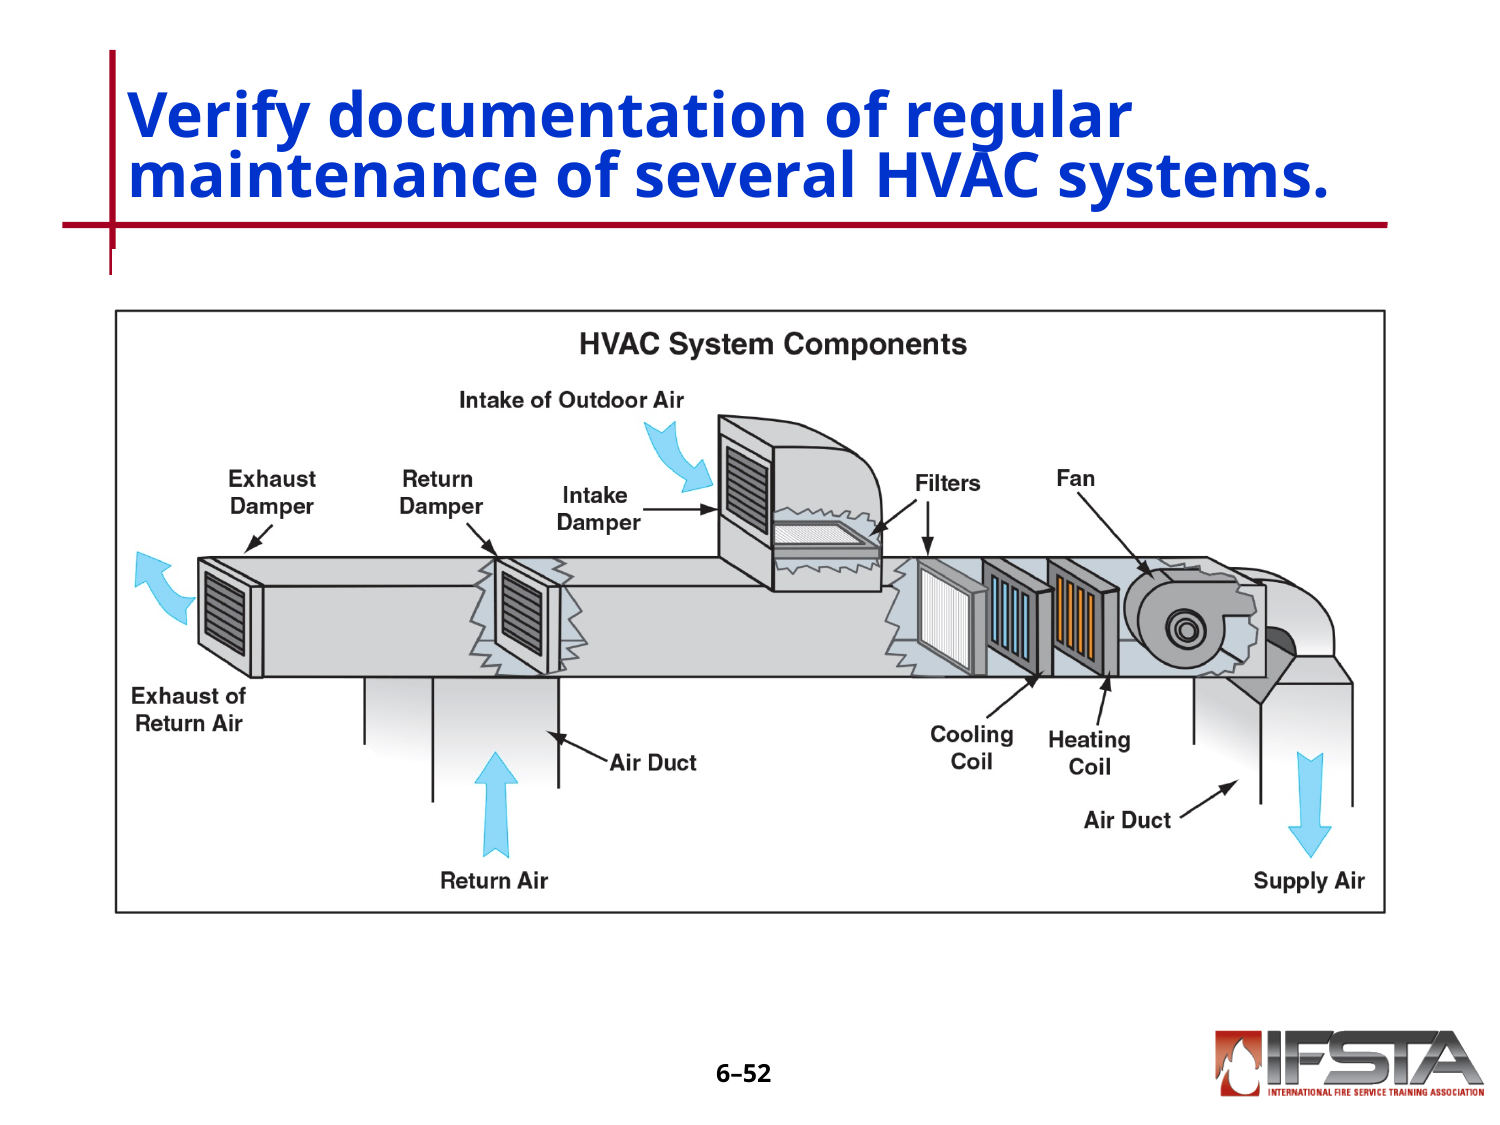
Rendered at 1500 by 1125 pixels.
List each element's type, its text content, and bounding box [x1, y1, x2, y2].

slide_number 6–51 [587, 1050, 900, 1125]
title Verify documentation of regular maintenance of several HVAC systems. [112, 81, 1388, 232]
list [112, 249, 1388, 916]
picture [1215, 1030, 1485, 1099]
